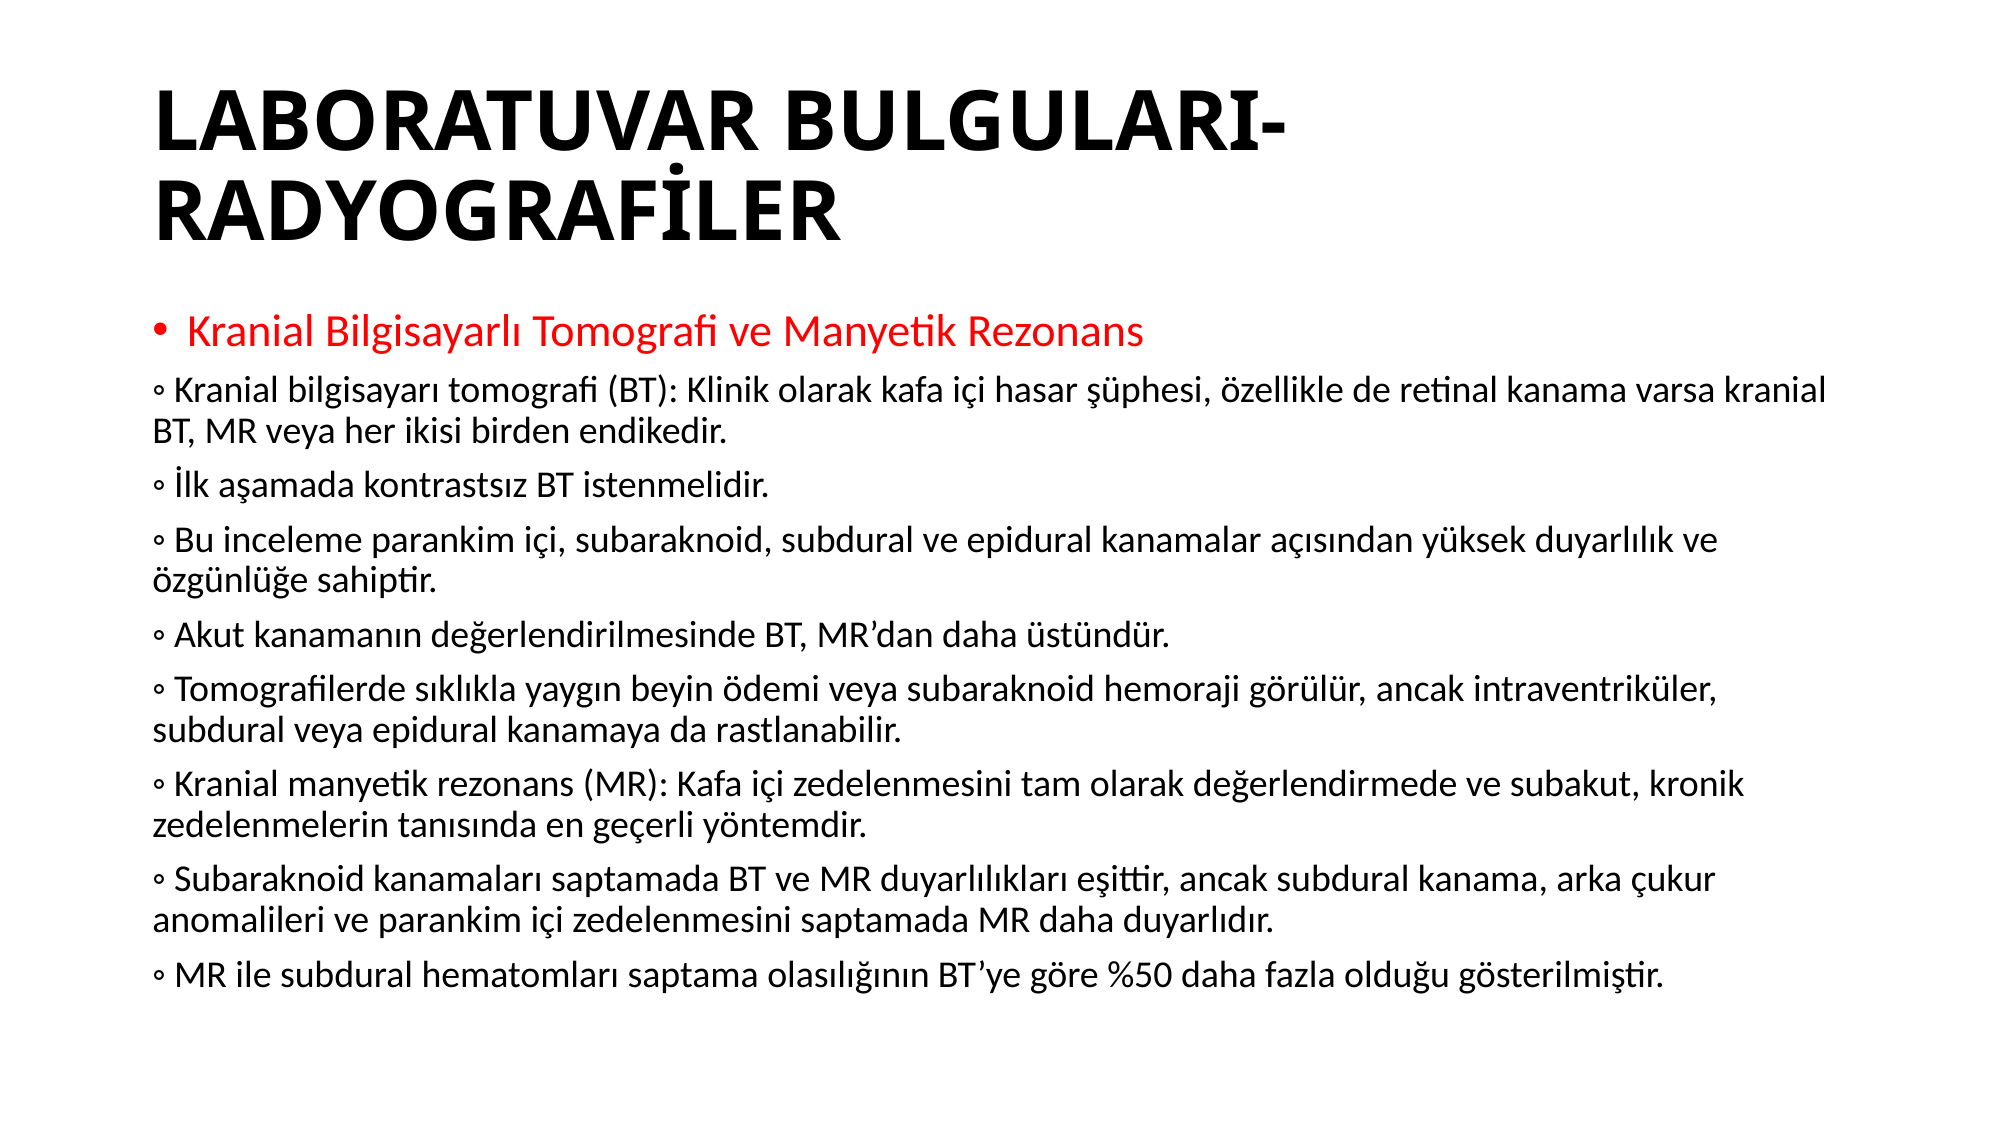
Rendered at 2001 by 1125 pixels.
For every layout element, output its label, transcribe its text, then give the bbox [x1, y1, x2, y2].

title LABORATUVAR BULGULARI-RADYOGRAFİLER [137, 59, 1863, 278]
list Kranial Bilgisayarlı Tomografi ve Manyetik Rezonans ◦ Kranial bilgisayarı tomografi (BT): Klinik olarak kafa içi hasar şüphesi, özellikle de retinal kanama varsa kranial BT, MR veya her ikisi birden endikedir. ◦ İlk aşamada kontrastsız BT istenmelidir. ◦ Bu inceleme parankim içi, subaraknoid, subdural ve epidural kanamalar açısından yüksek duyarlılık ve özgünlüğe sahiptir. ◦ Akut kanamanın değerlendirilmesinde BT, MR’dan daha üstündür. ◦ Tomografilerde sıklıkla yaygın beyin ödemi veya subaraknoid hemoraji görülür, ancak intraventriküler, subdural veya epidural kanamaya da rastlanabilir. ◦ Kranial manyetik rezonans (MR): Kafa içi zedelenmesini tam olarak değerlendirmede ve subakut, kronik zedelenmelerin tanısında en geçerli yöntemdir. ◦ Subaraknoid kanamaları saptamada BT ve MR duyarlılıkları eşittir, ancak subdural kanama, arka çukur anomalileri ve parankim içi zedelenmesini saptamada MR daha duyarlıdır. ◦ MR ile subdural hematomları saptama olasılığının BT’ye göre %50 daha fazla olduğu gösterilmiştir. [137, 299, 1863, 1014]
